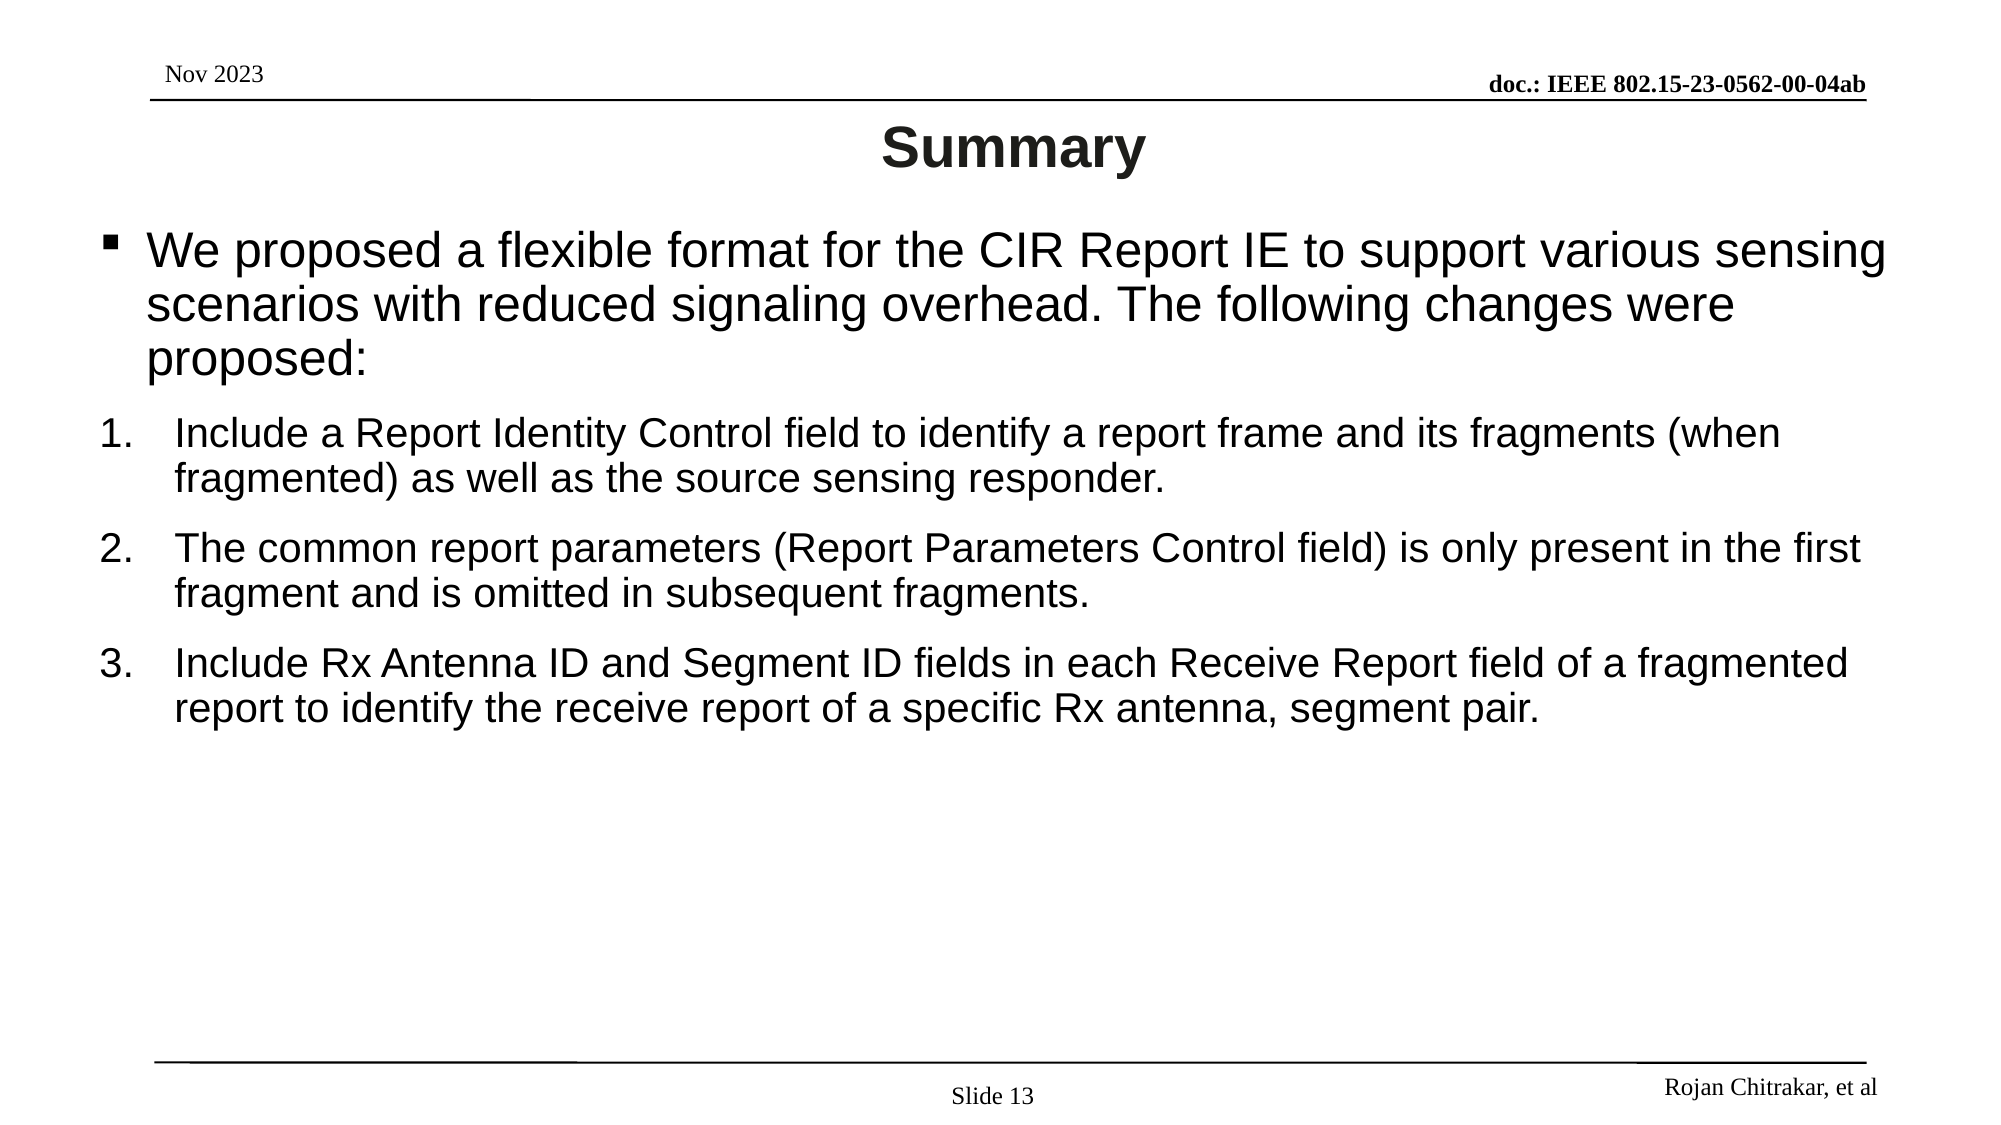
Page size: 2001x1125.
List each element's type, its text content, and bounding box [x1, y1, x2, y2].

slide_number Slide 13 [921, 1075, 1065, 1115]
title Summary [165, 101, 1864, 186]
text_box We proposed a flexible format for the CIR Report IE to support various sensing scenarios with reduced signaling overhead. The following changes were proposed: Include a Report Identity Control field to identify a report frame and its fragments (when fragmented) as well as the source sensing responder. The common report parameters (Report Parameters Control field) is only present in the first fragment and is omitted in subsequent fragments. Include Rx Antenna ID and Segment ID fields in each Receive Report field of a fragmented report to identify the receive report of a specific Rx antenna, segment pair. [84, 216, 1945, 879]
